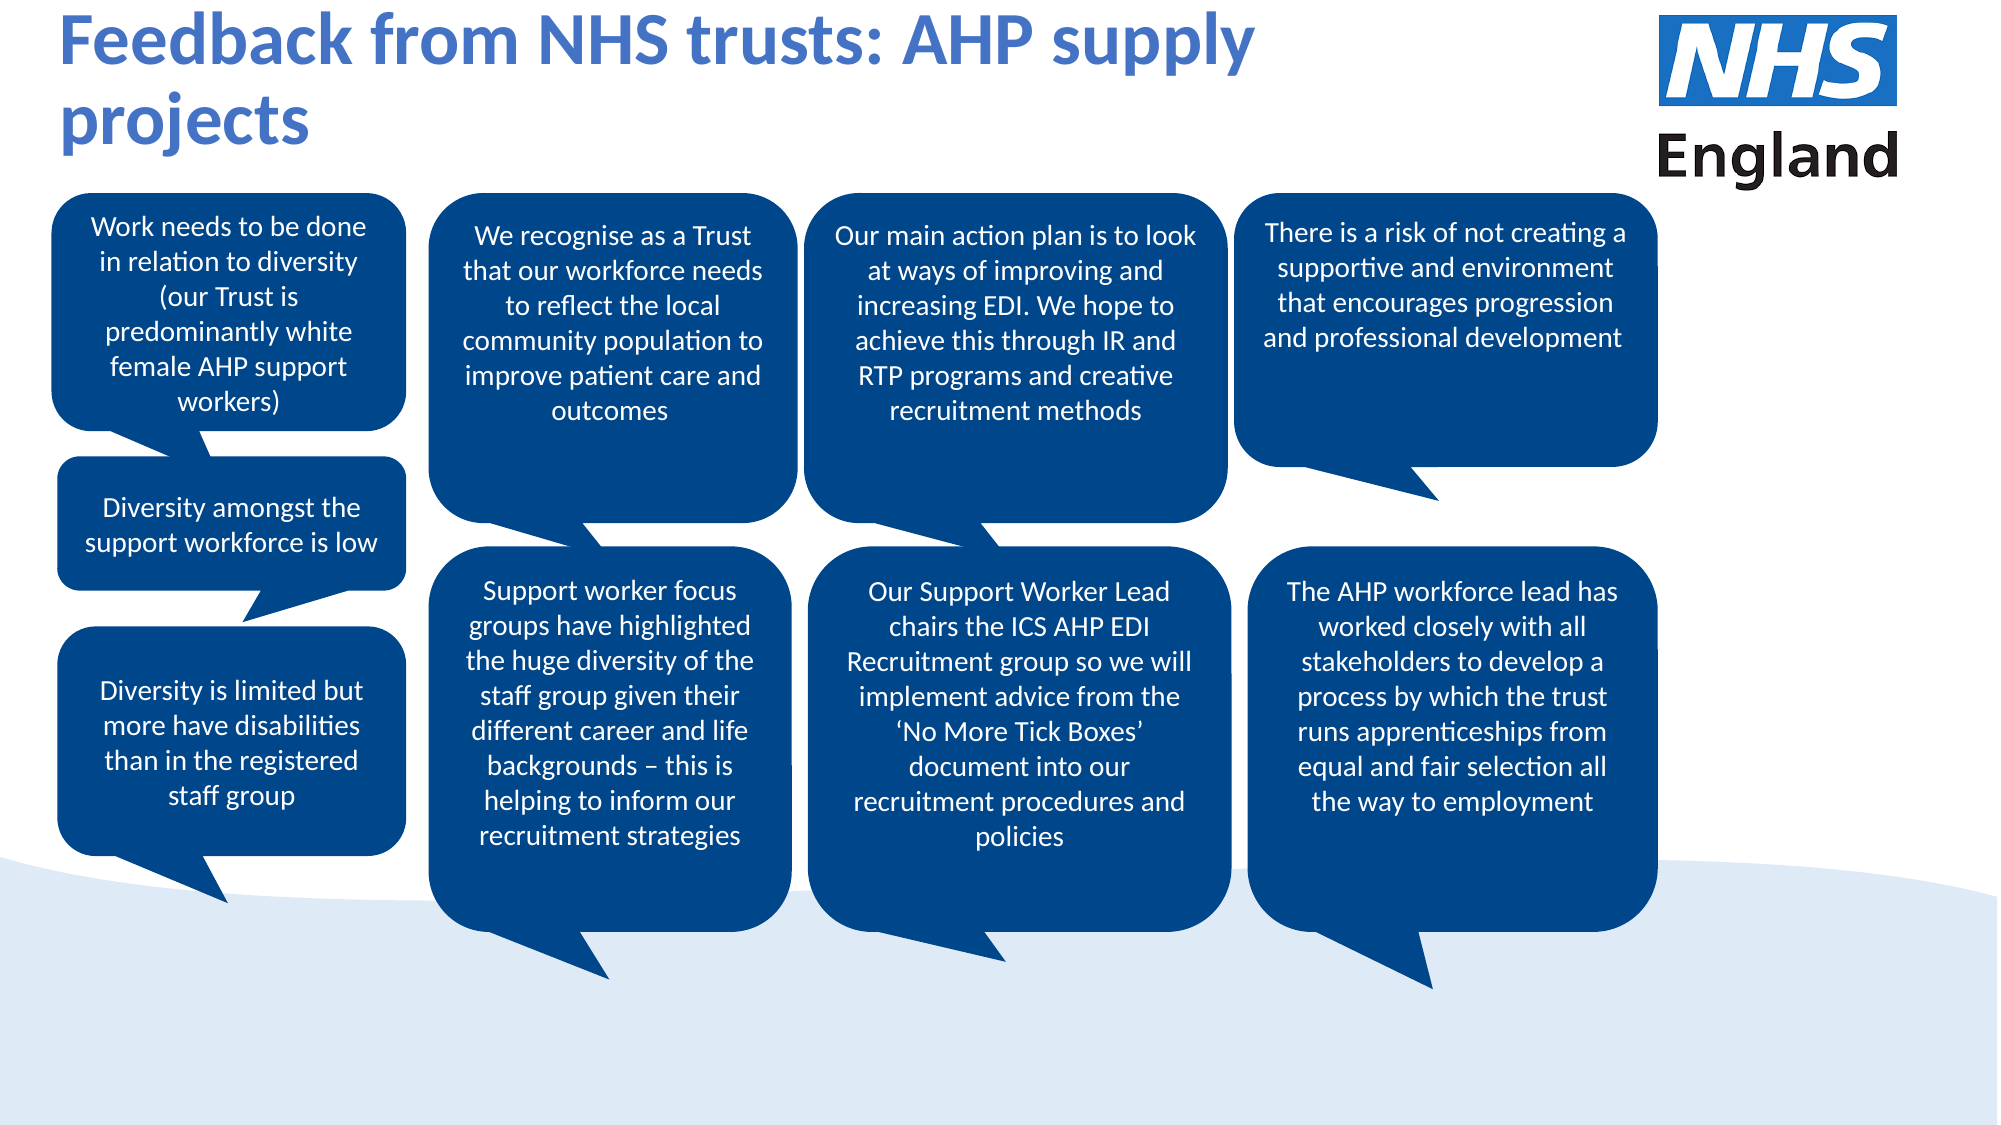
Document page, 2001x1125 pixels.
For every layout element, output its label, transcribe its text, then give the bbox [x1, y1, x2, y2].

text_box Work needs to be done in relation to diversity (our Trust is predominantly white female AHP support workers) [51, 193, 407, 456]
text_box Diversity is limited but more have disabilities than in the registered staff group [57, 626, 407, 904]
picture [1657, 13, 1899, 194]
text_box Feedback from NHS trusts: AHP supply projects [44, 18, 1423, 143]
text_box Support worker focus groups have highlighted the huge diversity of the staff group given their different career and life backgrounds – this is helping to inform our recruitment strategies [428, 546, 792, 980]
text_box Our main action plan is to look at ways of improving and increasing EDI. We hope to achieve this through IR and RTP programs and creative recruitment methods [803, 192, 1228, 546]
text_box There is a risk of not creating a supportive and environment that encourages progression and professional development [1234, 193, 1658, 501]
text_box [0, 855, 1999, 1125]
text_box We recognise as a Trust that our workforce needs to reflect the local community population to improve patient care and outcomes [428, 192, 798, 546]
text_box Our Support Worker Lead chairs the ICS AHP EDI Recruitment group so we will implement advice from the ‘No More Tick Boxes’ document into our recruitment procedures and policies [807, 546, 1232, 962]
text_box Diversity amongst the support workforce is low [57, 456, 407, 623]
text_box [79, 152, 1899, 561]
text_box The AHP workforce lead has worked closely with all stakeholders to develop a process by which the trust runs apprenticeships from equal and fair selection all the way to employment [1247, 546, 1658, 990]
